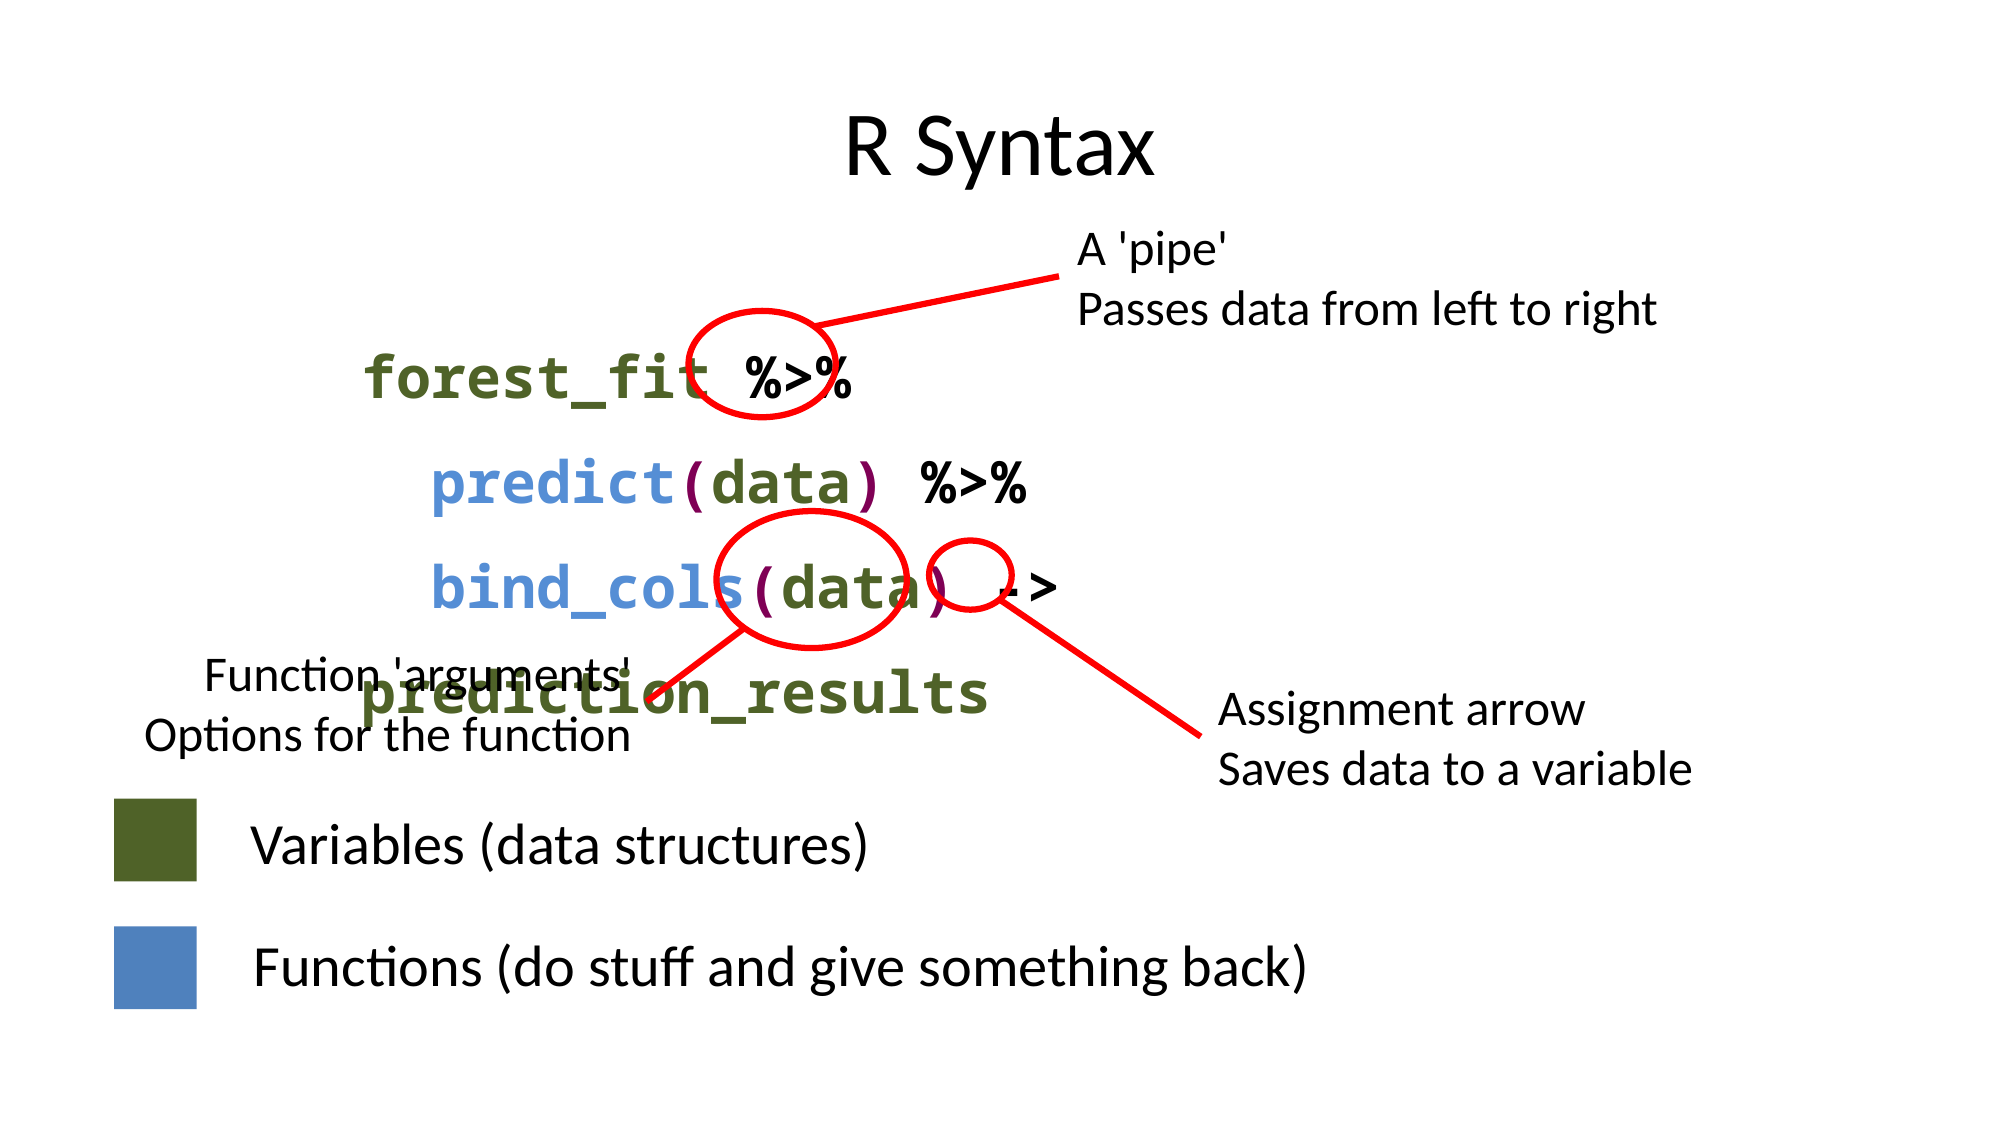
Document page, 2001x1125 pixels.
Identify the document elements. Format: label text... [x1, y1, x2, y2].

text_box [688, 207, 1677, 418]
text_box forest_fit %>% predict(data) %>% bind_cols(data) -> prediction_results [346, 297, 1654, 733]
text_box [125, 510, 908, 771]
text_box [113, 798, 890, 885]
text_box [928, 540, 1712, 806]
title R Syntax [99, 45, 1900, 233]
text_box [113, 920, 1333, 1010]
